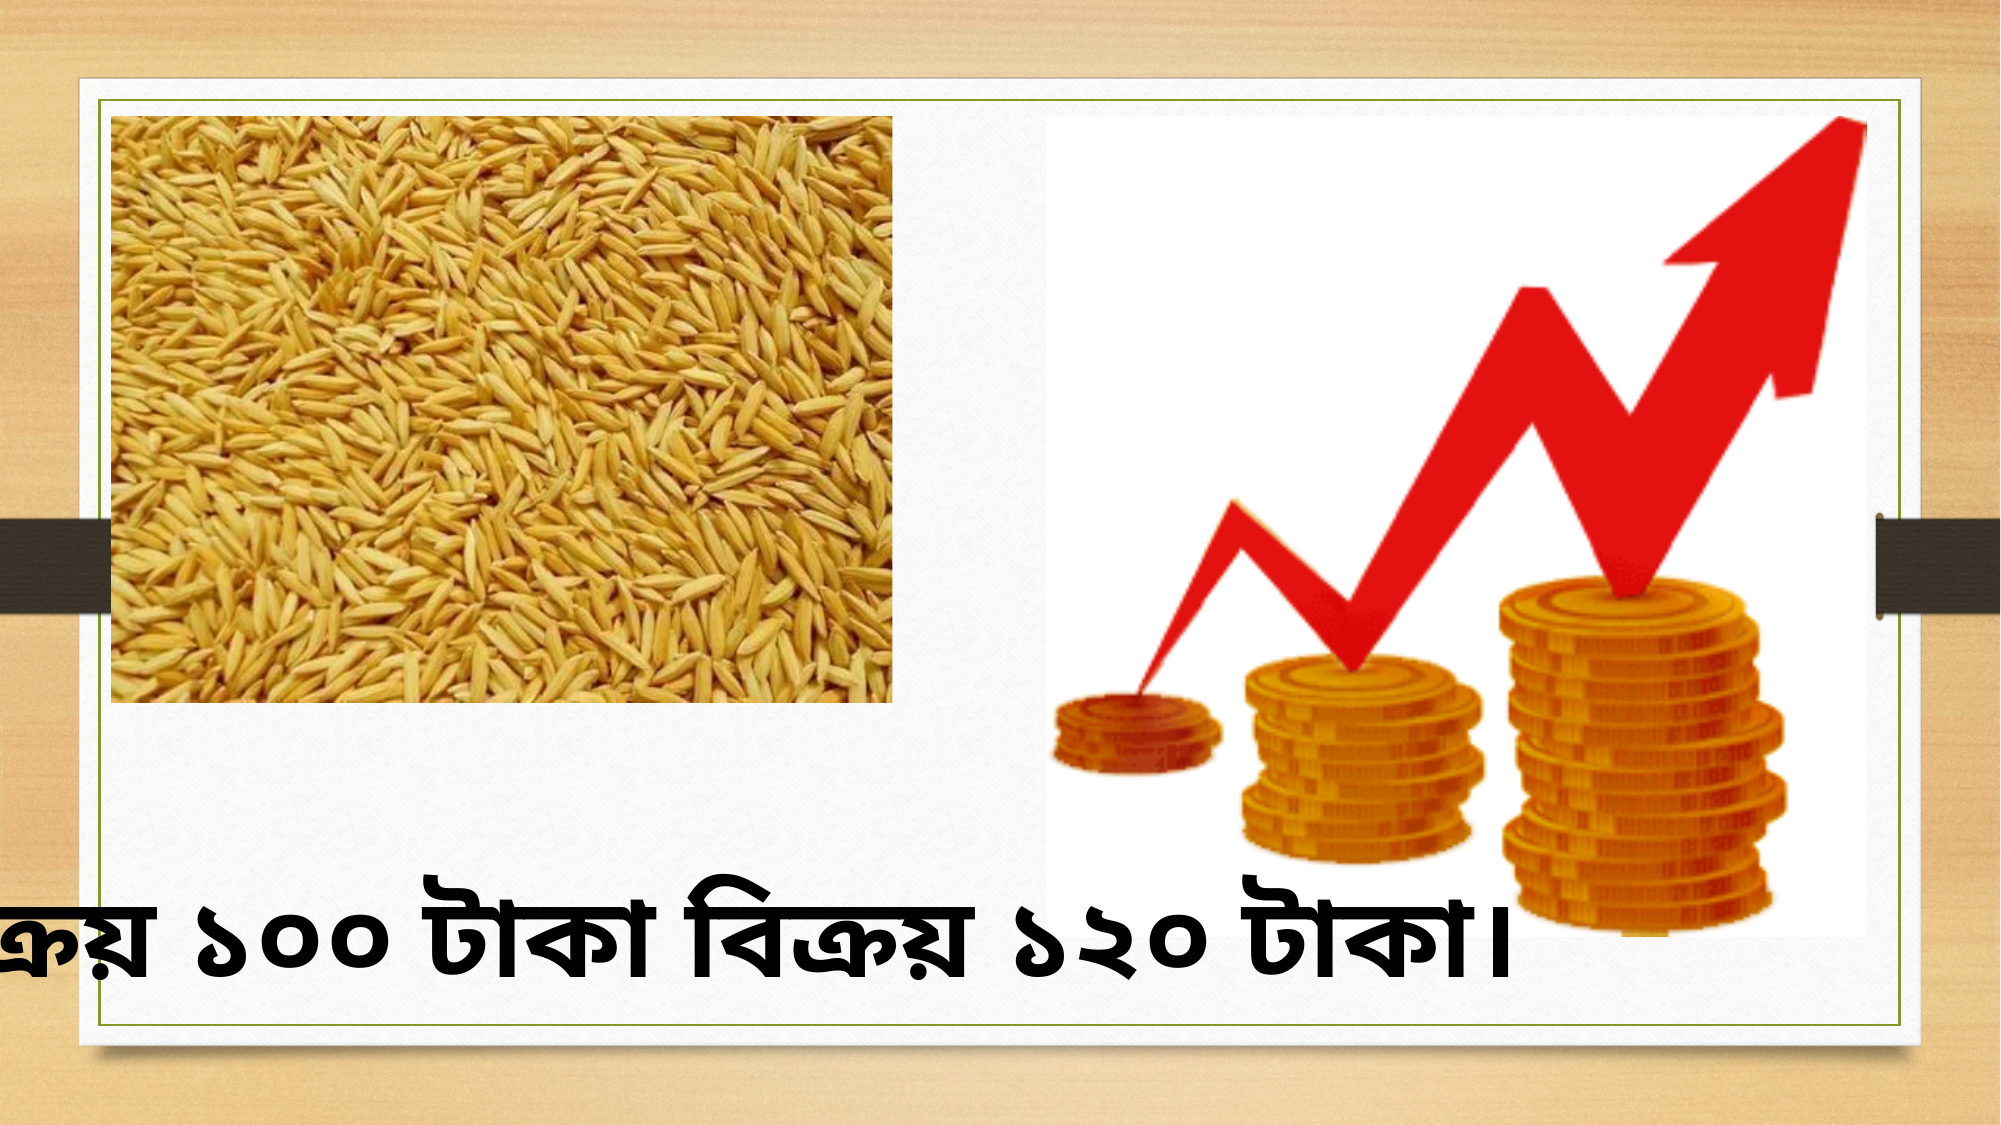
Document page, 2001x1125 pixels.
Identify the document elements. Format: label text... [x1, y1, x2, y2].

picture [0, 0, 2001, 1125]
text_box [110, 115, 893, 703]
text_box ক্রয় ১০০ টাকা বিক্রয় ১২০ টাকা। [0, 857, 1534, 1008]
